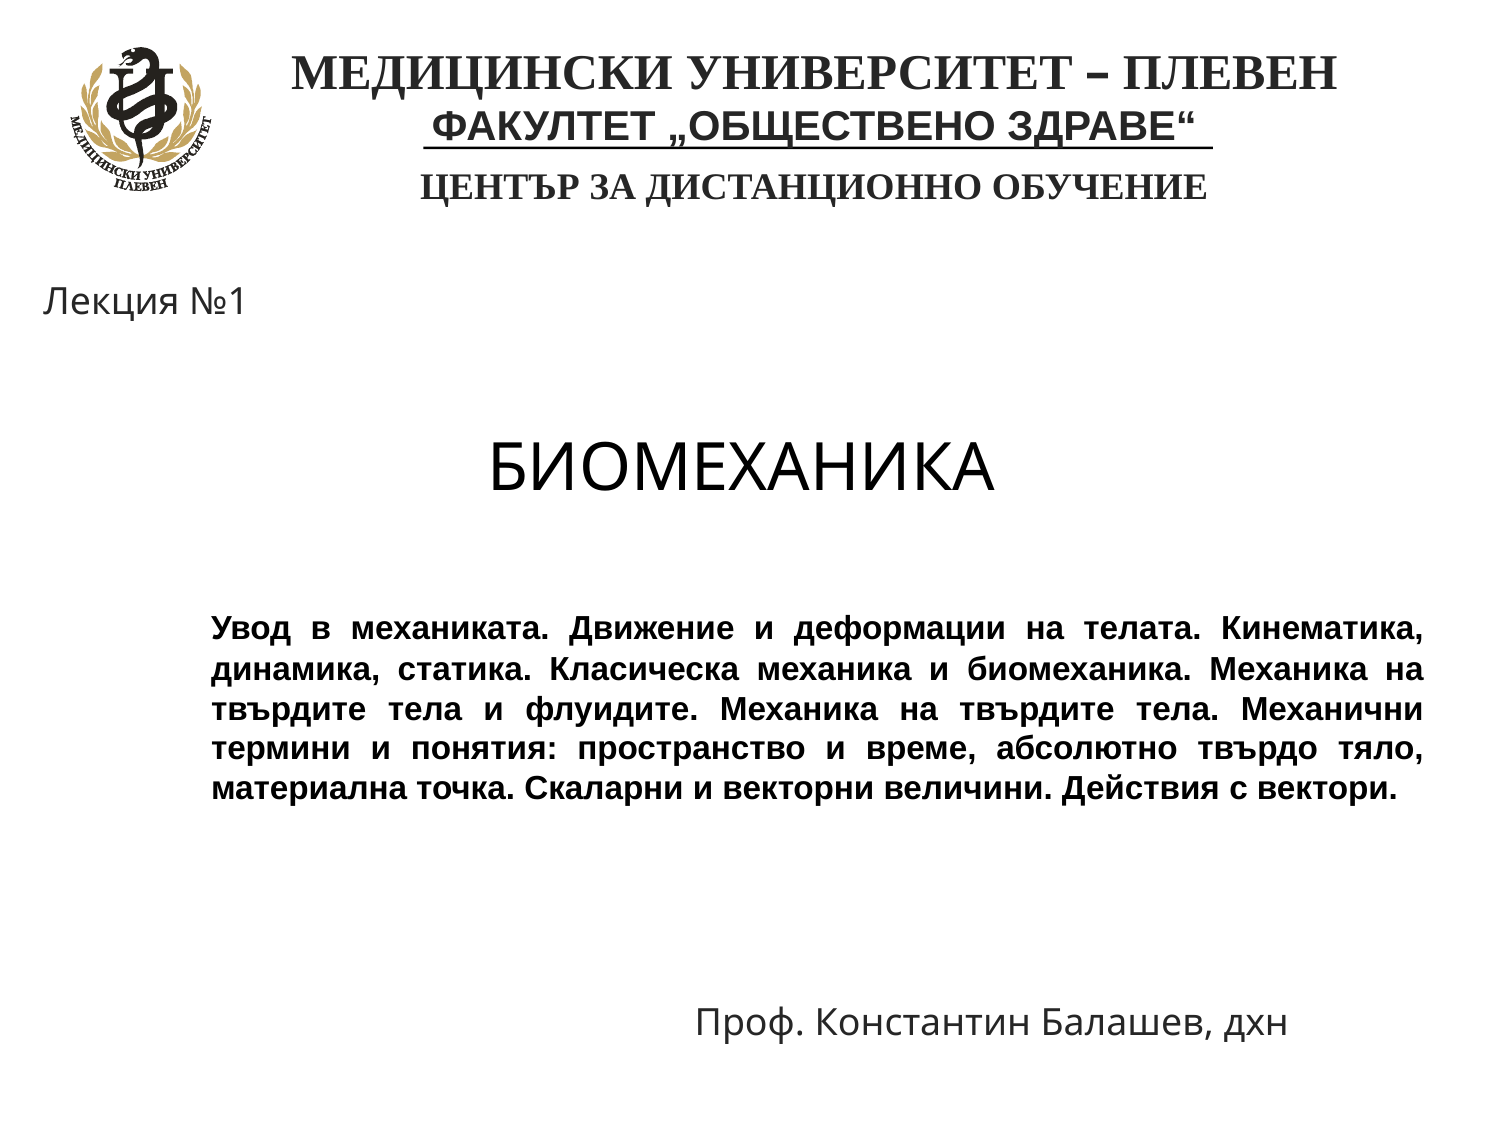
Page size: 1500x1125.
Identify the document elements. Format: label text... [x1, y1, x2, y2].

text_box Увод в механиката. Движение и деформации на телата. Кинематика, динамика, статика. Класическа механика и биомеханика. Механика на твърдите тела и флуидите. Механика на твърдите тела. Механични термини и понятия: пространство и време, абсолютно твърдо тяло, материална точка. Скаларни и векторни величини. Действия с вектори. [196, 599, 1441, 814]
text_box БИОМЕХАНИКА [374, 416, 1125, 512]
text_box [70, 46, 212, 192]
text_box Проф. Константин Балашев, дхн [694, 990, 1467, 1051]
text_box Лекция №1 [43, 269, 367, 330]
text_box МЕДИЦИНСКИ УНИВЕРСИТЕТ – ПЛЕВЕН ФАКУЛТЕТ „ОБЩЕСТВЕНО ЗДРАВЕ“ ЦЕНТЪР ЗА ДИСТАНЦИОННО ОБУЧЕНИЕ [0, 31, 1490, 264]
